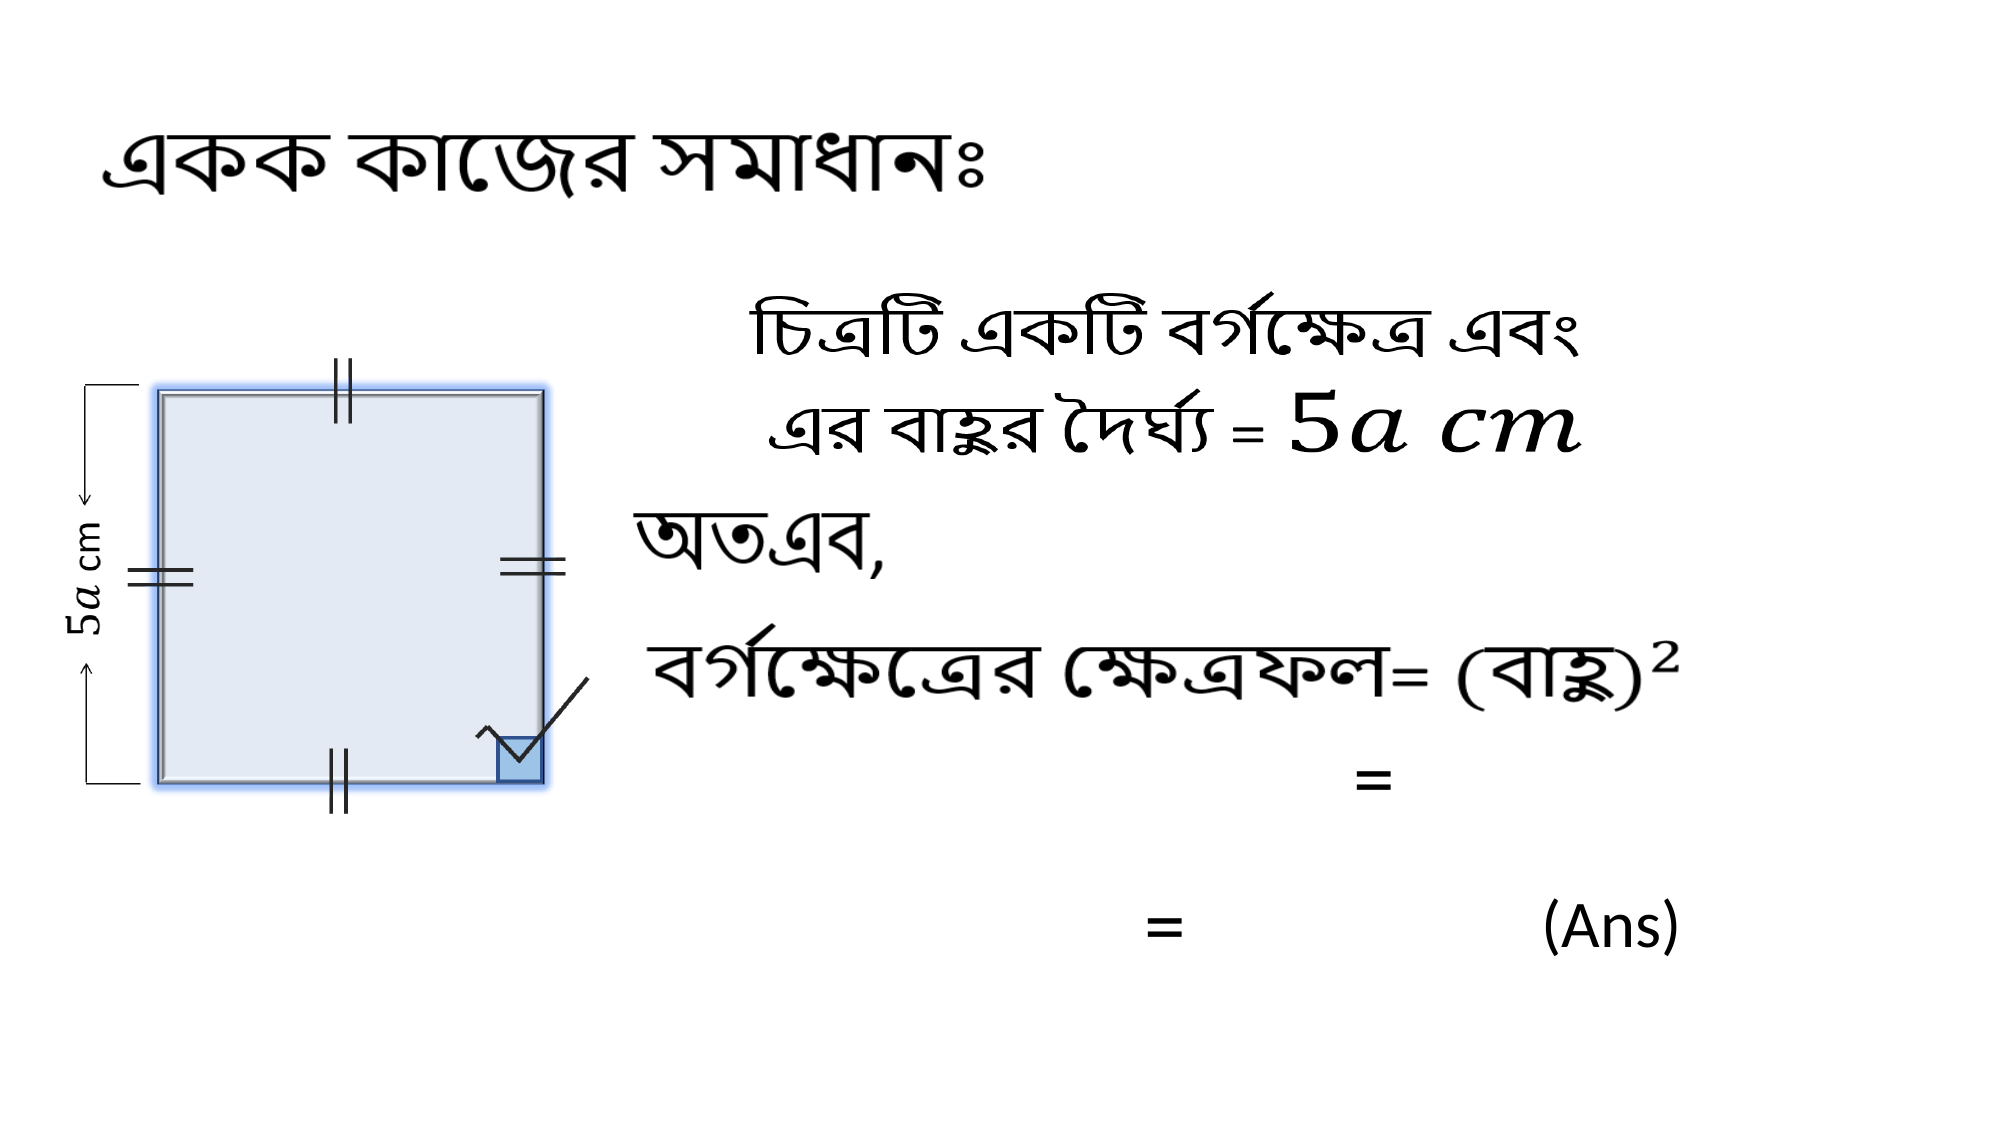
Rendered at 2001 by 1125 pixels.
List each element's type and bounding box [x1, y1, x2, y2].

picture [597, 610, 1739, 717]
text_box [1129, 864, 1739, 938]
picture [671, 279, 1664, 470]
picture [54, 356, 916, 814]
picture [91, 111, 1000, 205]
